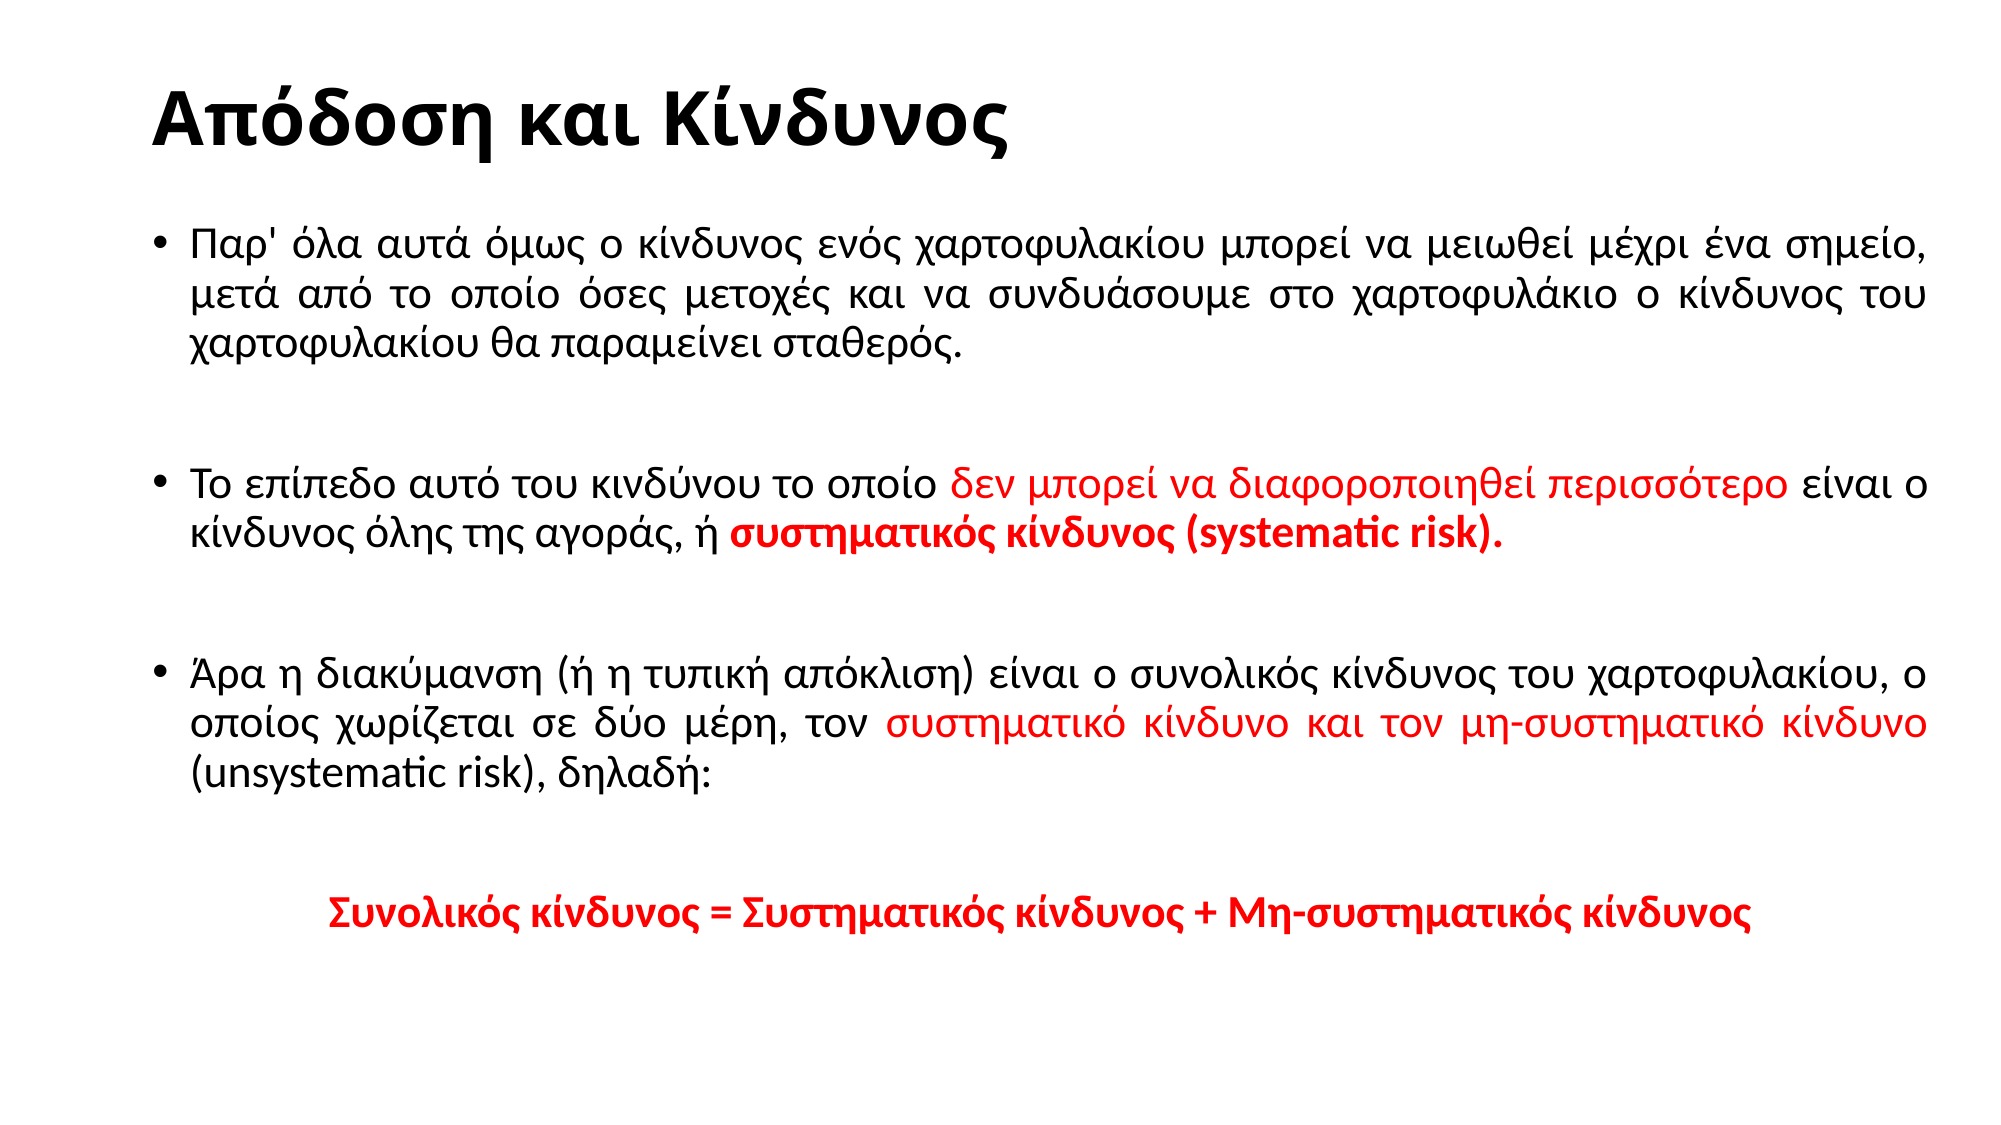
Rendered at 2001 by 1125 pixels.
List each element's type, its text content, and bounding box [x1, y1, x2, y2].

list Παρ' όλα αυτά όμως ο κίνδυνος ενός χαρτοφυλακίου μπορεί να μειωθεί μέχρι ένα σημείο, μετά από το οποίο όσες μετοχές και να συνδυάσουμε στο χαρτοφυλάκιο ο κίνδυνος του χαρτοφυλακίου θα παραμείνει σταθερός. Το επίπεδο αυτό του κινδύνου το οποίο δεν μπορεί να διαφοροποιηθεί περισσότερο είναι ο κίνδυνος όλης της αγοράς, ή συστηματικός κίνδυνος (systematic risk). Άρα η διακύμανση (ή η τυπική απόκλιση) είναι ο συνολικός κίνδυνος του χαρτοφυλακίου, ο οποίος χωρίζεται σε δύο μέρη, τον συστηματικό κίνδυνο και τον μη-συστηματικό κίνδυνο (unsystematic risk), δηλαδή: Συνολικός κίνδυνος = Συστηματικός κίνδυνος + Μη-συστηματικός κίνδυνος [137, 211, 1944, 1014]
title Απόδοση και Κίνδυνος [137, 59, 1863, 183]
